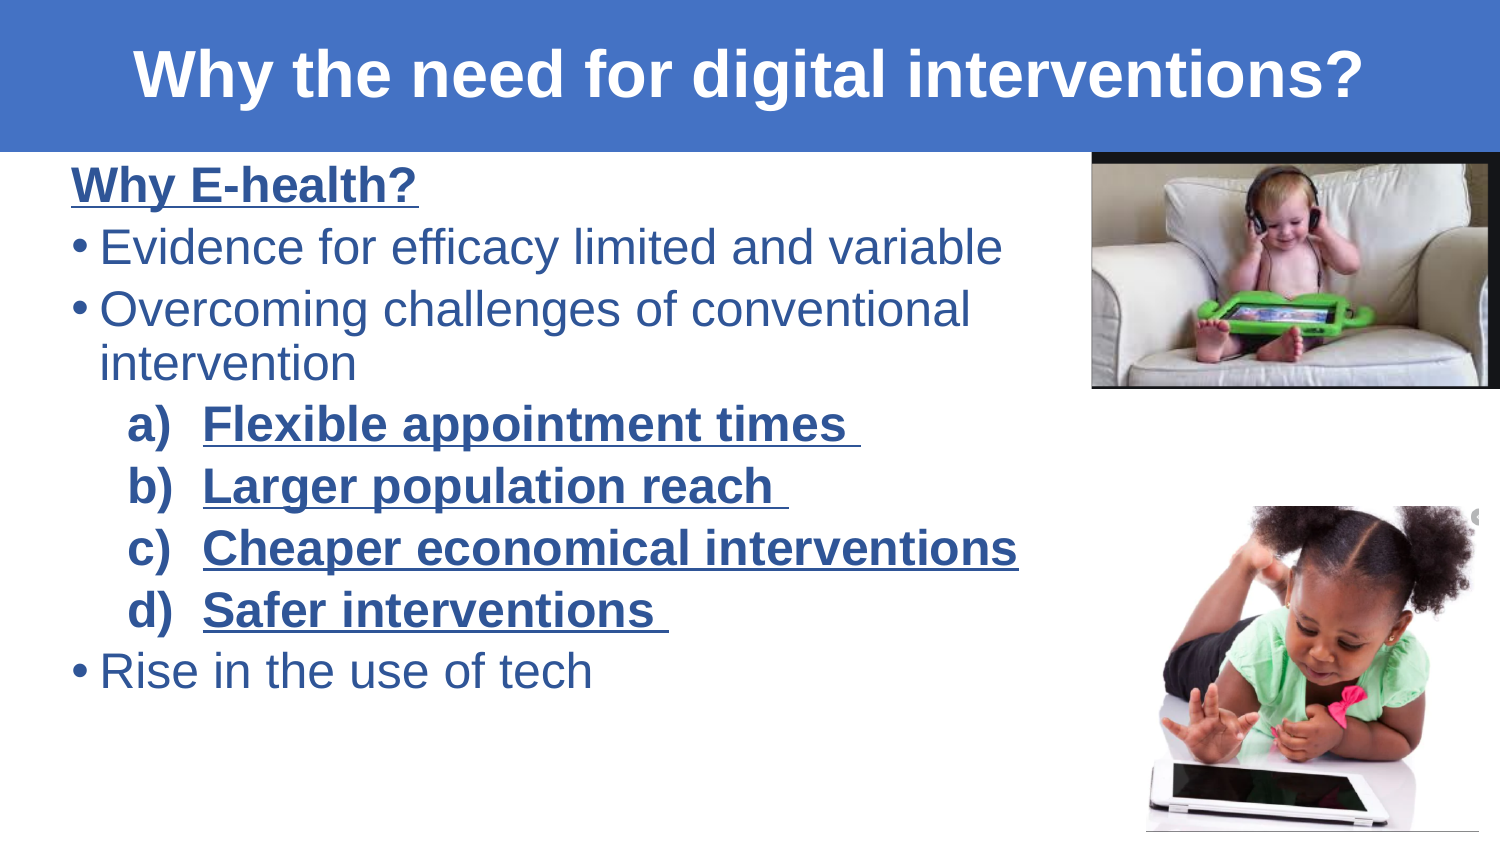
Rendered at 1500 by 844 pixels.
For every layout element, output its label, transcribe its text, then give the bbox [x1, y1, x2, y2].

list Why E-health? Evidence for efficacy limited and variable Overcoming challenges of conventional intervention Flexible appointment times Larger population reach Cheaper economical interventions Safer interventions Rise in the use of tech [0, 151, 1133, 844]
picture [1146, 506, 1479, 832]
title Why the need for digital interventions? [0, 0, 1500, 152]
picture [1091, 152, 1500, 389]
